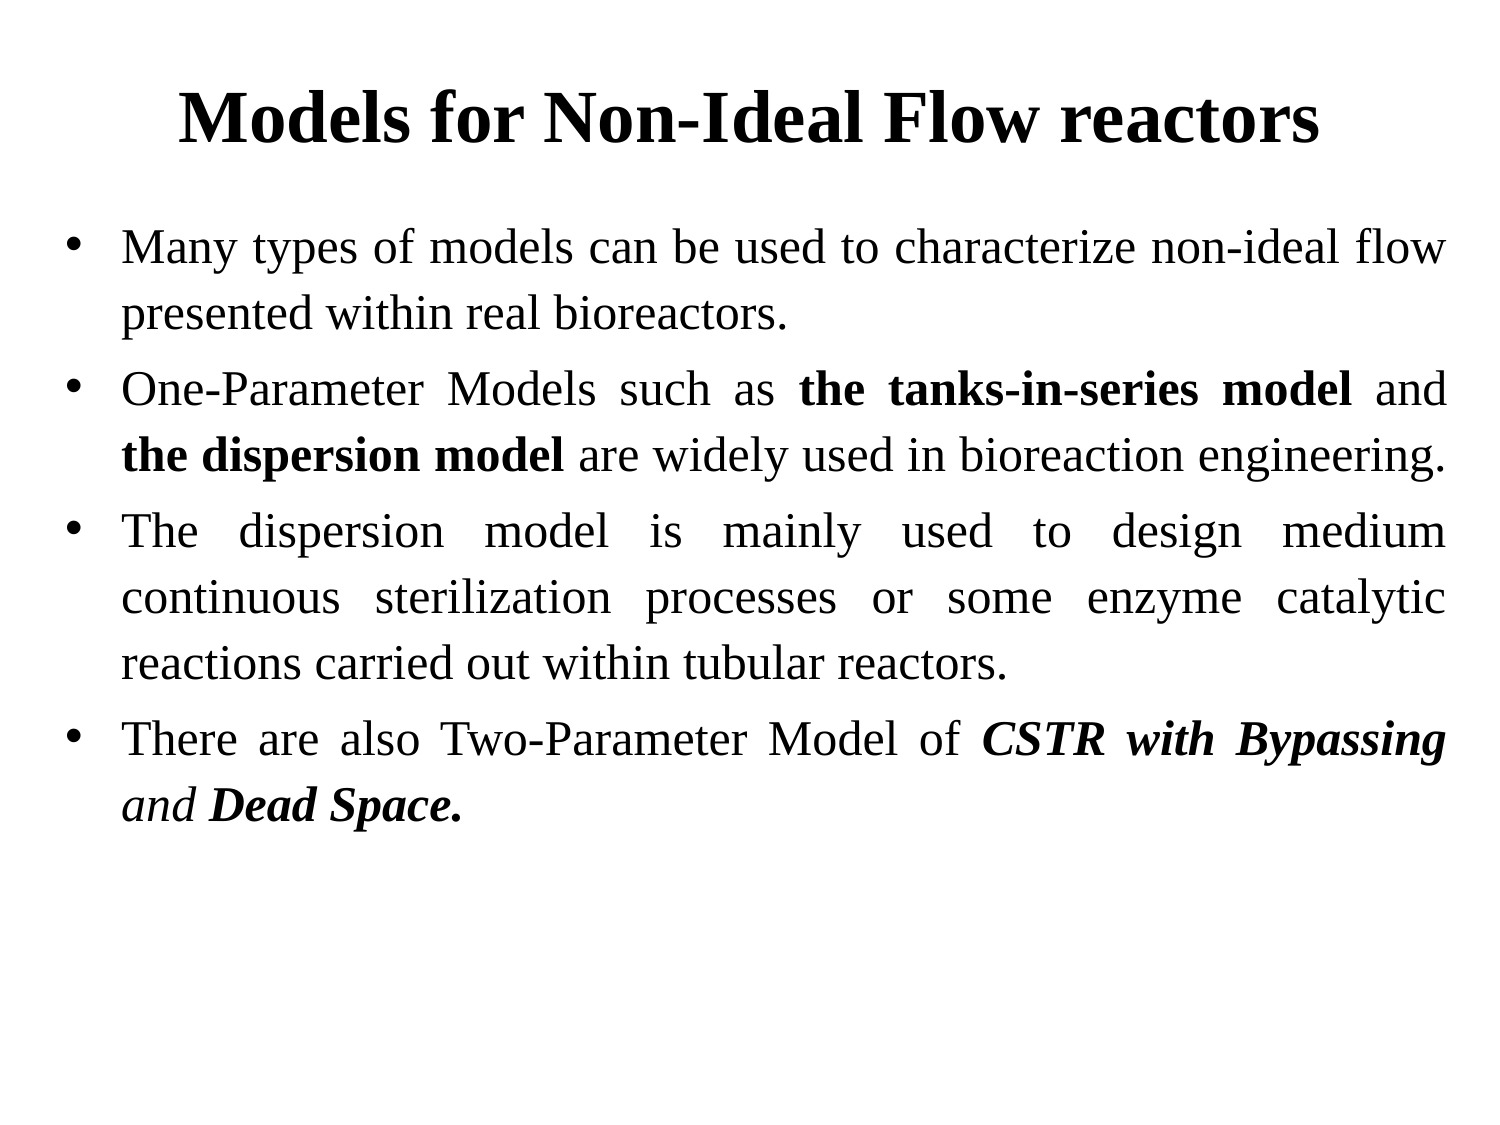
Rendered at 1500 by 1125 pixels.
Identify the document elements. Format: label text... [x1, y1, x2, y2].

title Models for Non-Ideal Flow reactors [75, 50, 1425, 175]
list Many types of models can be used to characterize non-ideal flow presented within real bioreactors. One-Parameter Models such as the tanks-in-series model and the dispersion model are widely used in bioreaction engineering. The dispersion model is mainly used to design medium continuous sterilization processes or some enzyme catalytic reactions carried out within tubular reactors. There are also Two-Parameter Model of CSTR with Bypassing and Dead Space. [50, 200, 1463, 1088]
